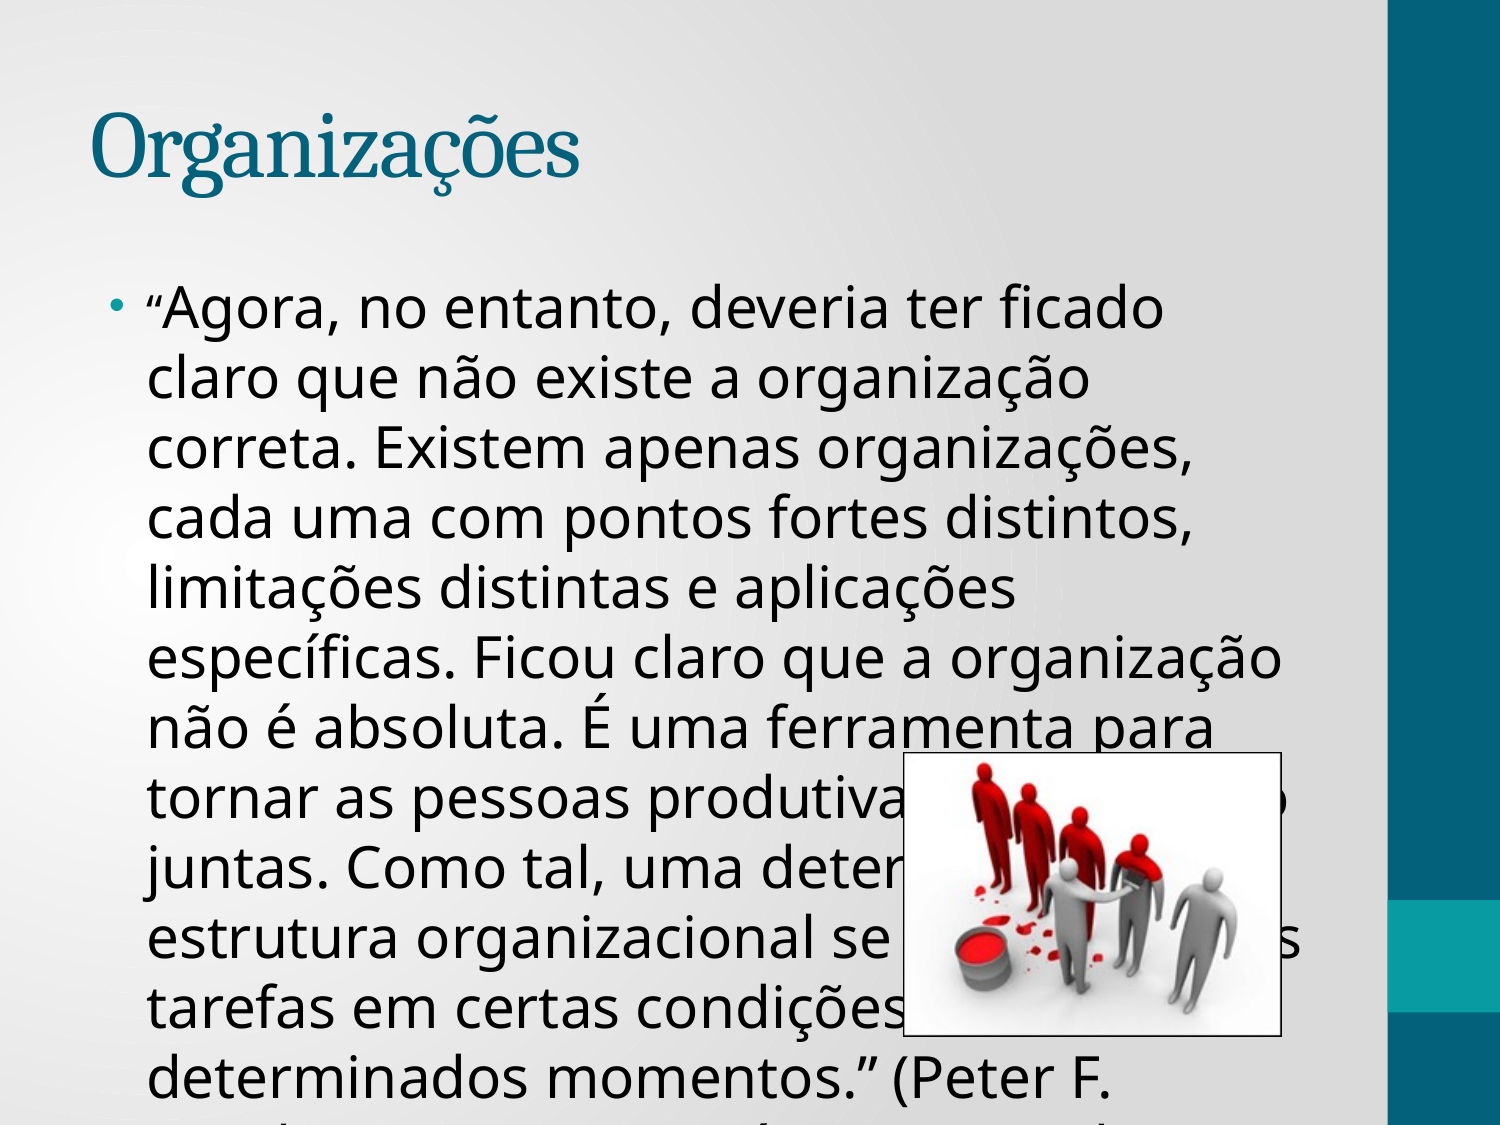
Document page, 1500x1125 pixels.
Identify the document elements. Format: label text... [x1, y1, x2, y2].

title Organizações [75, 45, 1325, 233]
picture [903, 751, 1283, 1037]
list “Agora, no entanto, deveria ter ficado claro que não existe a organização correta. Existem apenas organizações, cada uma com pontos fortes distintos, limitações distintas e aplicações específicas. Ficou claro que a organização não é absoluta. É uma ferramenta para tornar as pessoas produtivas trabalhando juntas. Como tal, uma determinada estrutura organizacional se ajusta a certas tarefas em certas condições e em determinados momentos.” (Peter F. Drucker, Management´s New Paradigms, 1998) [75, 262, 1325, 1050]
